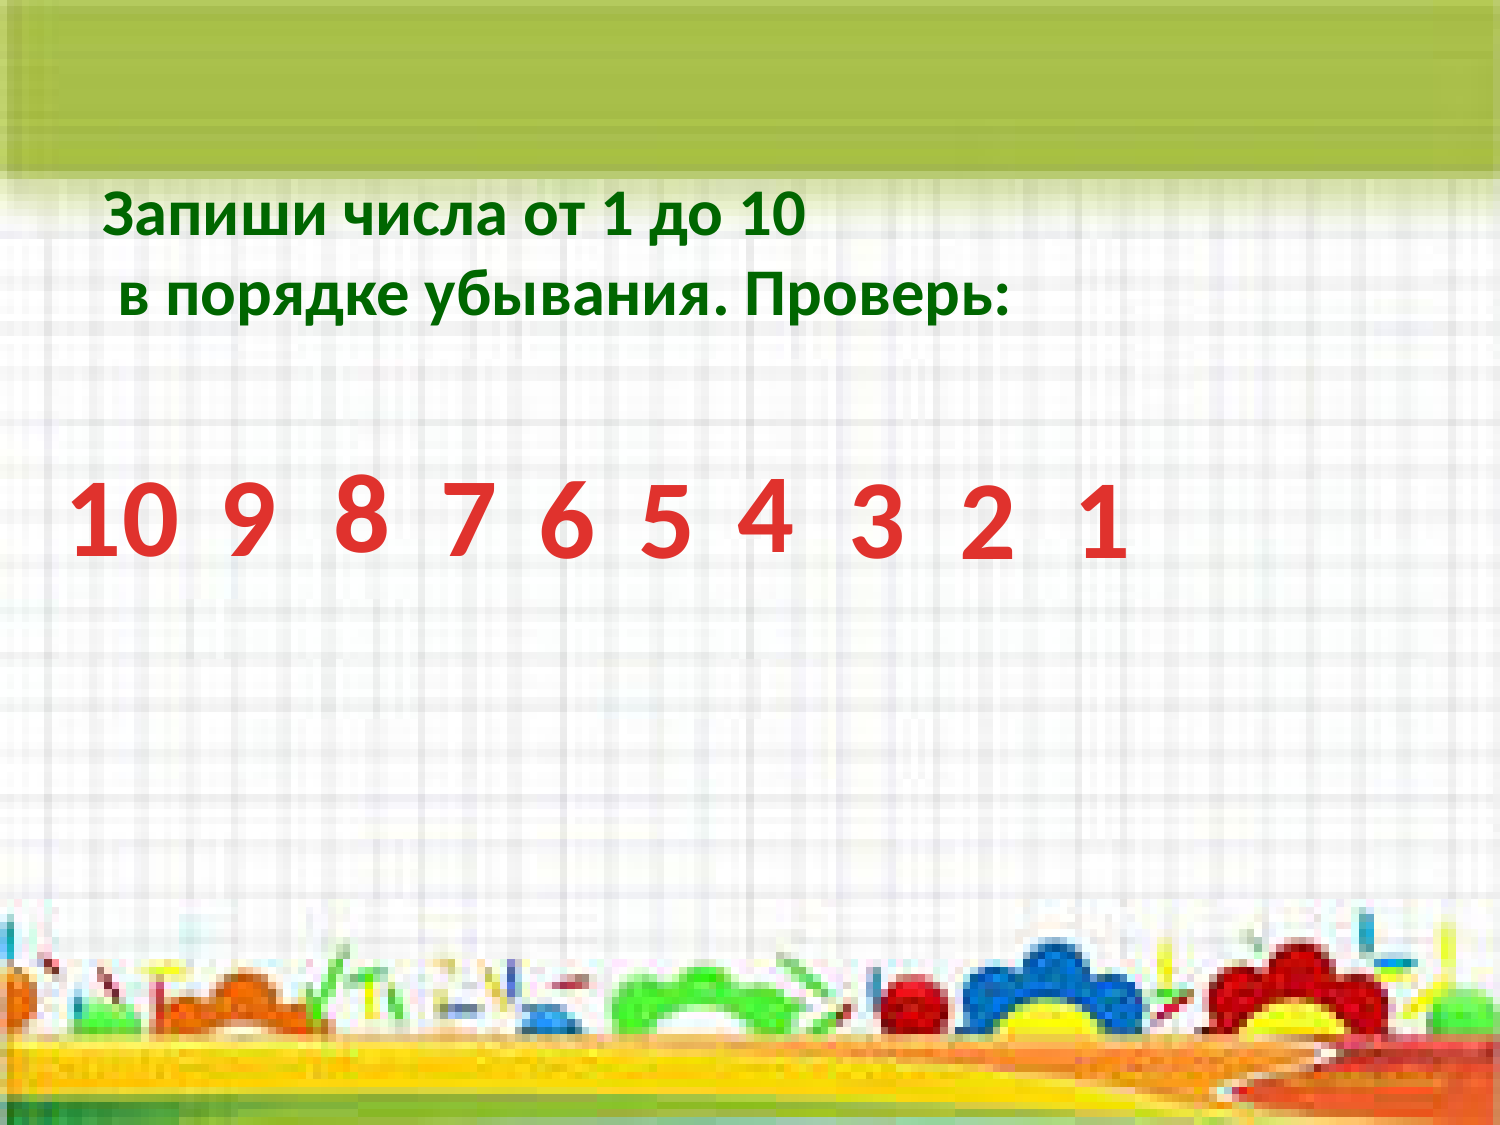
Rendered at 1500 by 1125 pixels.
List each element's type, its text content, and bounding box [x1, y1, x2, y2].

text_box Запиши числа от 1 до 10 в порядке убывания. Проверь: [87, 161, 1028, 417]
text_box 3 [833, 438, 921, 589]
picture [0, 0, 1500, 1125]
text_box 6 [523, 438, 611, 589]
text_box 5 [622, 438, 711, 589]
text_box 2 [944, 439, 1032, 590]
text_box 8 [318, 432, 406, 583]
text_box 7 [425, 436, 513, 587]
text_box 10 [49, 436, 195, 587]
text_box 9 [204, 436, 292, 587]
text_box 4 [722, 432, 810, 583]
text_box 1 [1057, 438, 1146, 589]
